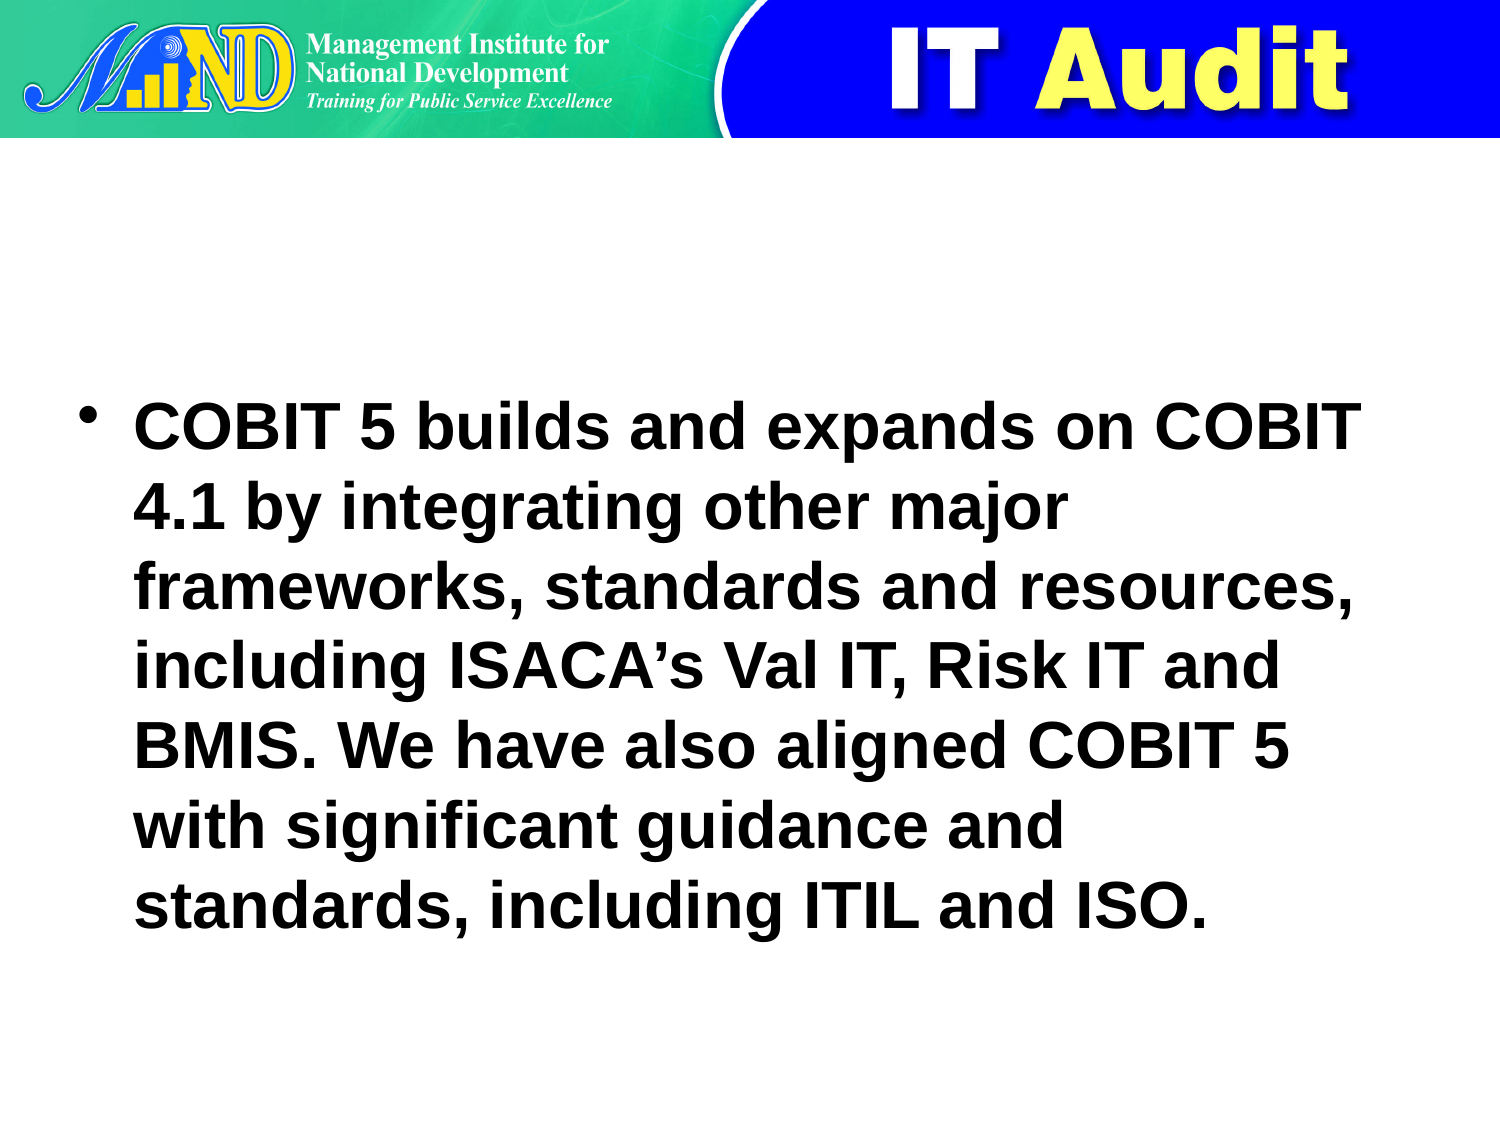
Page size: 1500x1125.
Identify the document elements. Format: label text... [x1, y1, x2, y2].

list COBIT 5 builds and expands on COBIT 4.1 by integrating other major frameworks, standards and resources, including ISACA’s Val IT, Risk IT and BMIS. We have also aligned COBIT 5 with significant guidance and standards, including ITIL and ISO. [62, 375, 1413, 1093]
picture [0, 0, 1500, 138]
